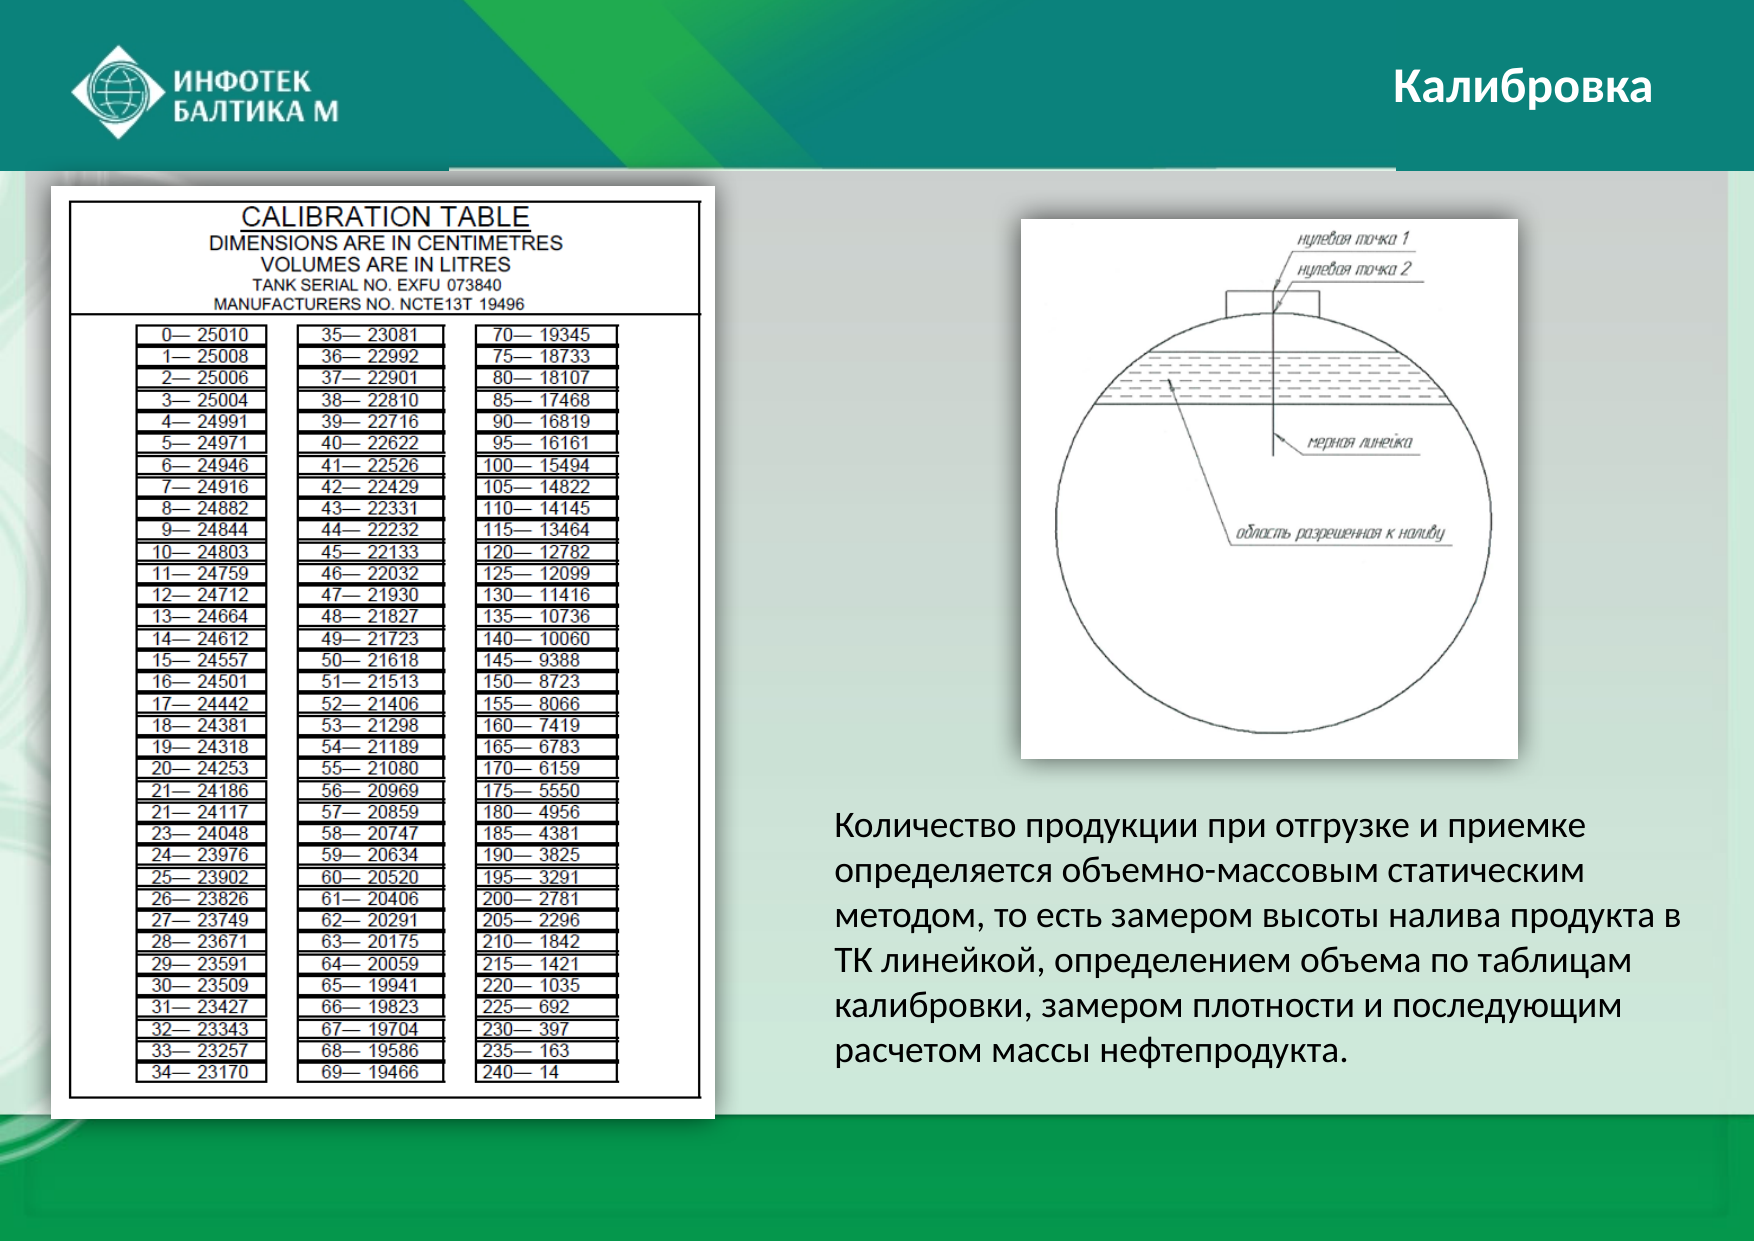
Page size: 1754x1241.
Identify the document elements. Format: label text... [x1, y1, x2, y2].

picture [0, 0, 1754, 1241]
text_box Калибровка [1378, 45, 1669, 120]
text_box Количество продукции при отгрузке и приемке определяется объемно-массовым статическим методом, то есть замером высоты налива продукта в ТК линейкой, определением объема по таблицам калибровки, замером плотности и последующим расчетом массы нефтепродукта. [819, 792, 1720, 1078]
picture [70, 43, 340, 142]
